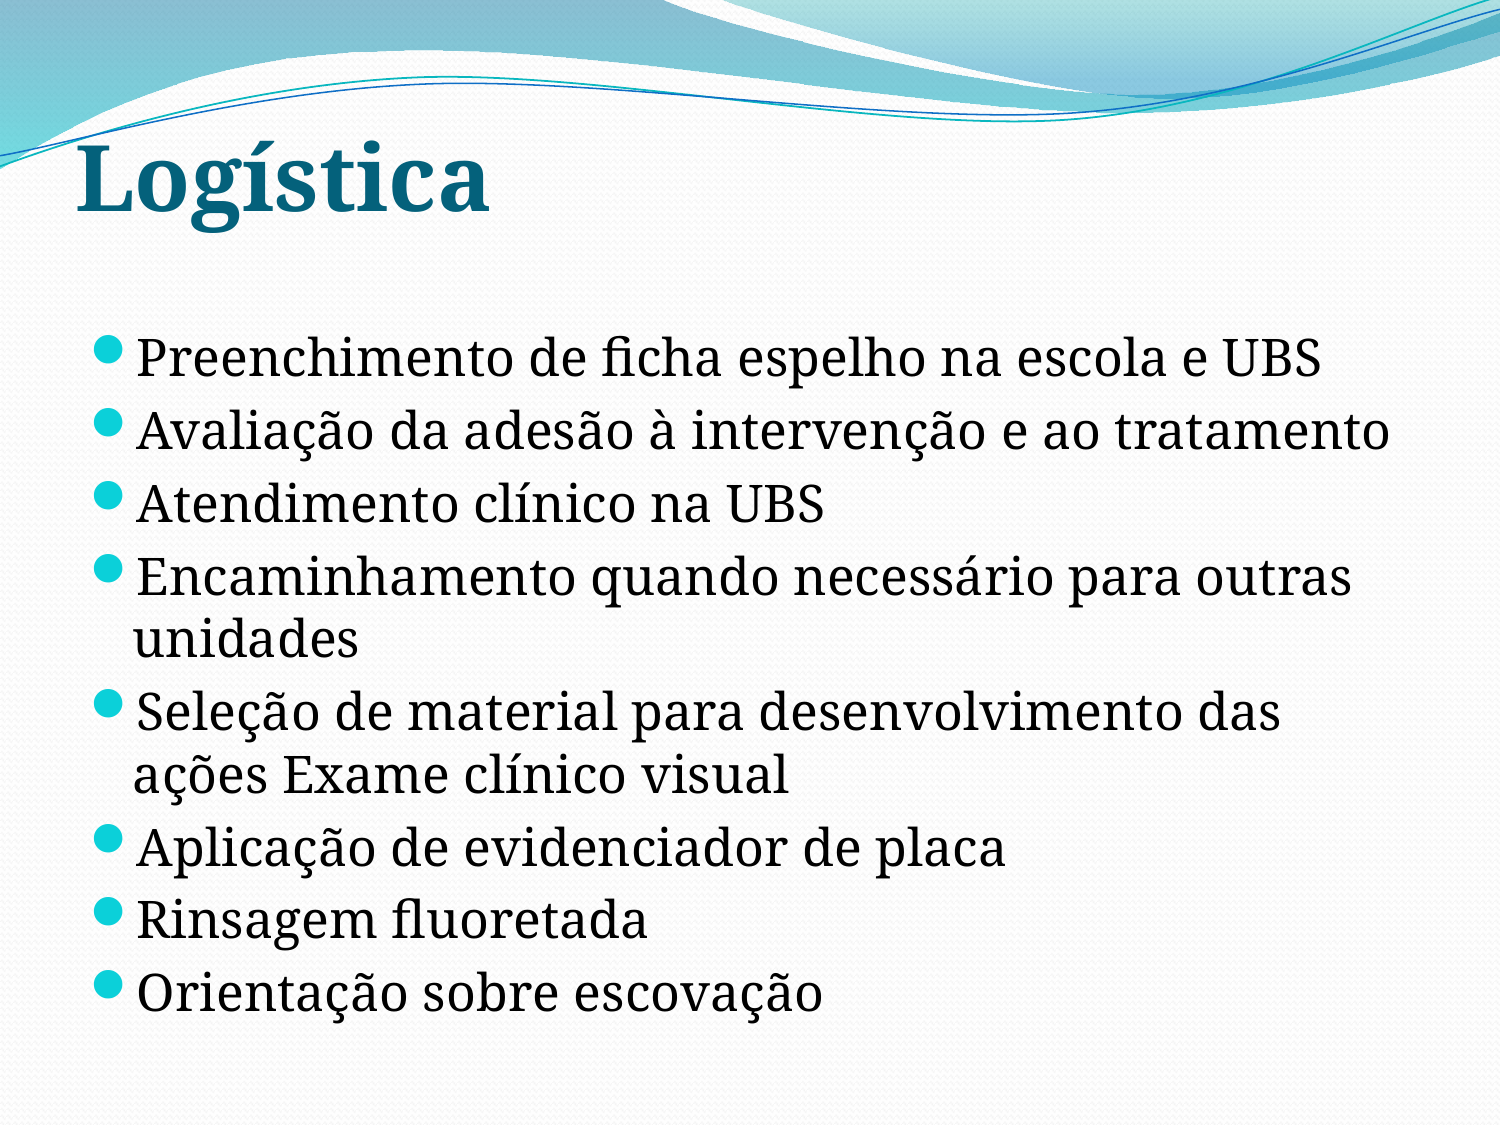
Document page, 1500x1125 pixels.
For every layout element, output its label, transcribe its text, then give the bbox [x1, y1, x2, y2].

list Preenchimento de ficha espelho na escola e UBS Avaliação da adesão à intervenção e ao tratamento Atendimento clínico na UBS Encaminhamento quando necessário para outras unidades Seleção de material para desenvolvimento das ações Exame clínico visual Aplicação de evidenciador de placa Rinsagem fluoretada Orientação sobre escovação [75, 317, 1425, 1038]
title Logística [75, 42, 1425, 231]
